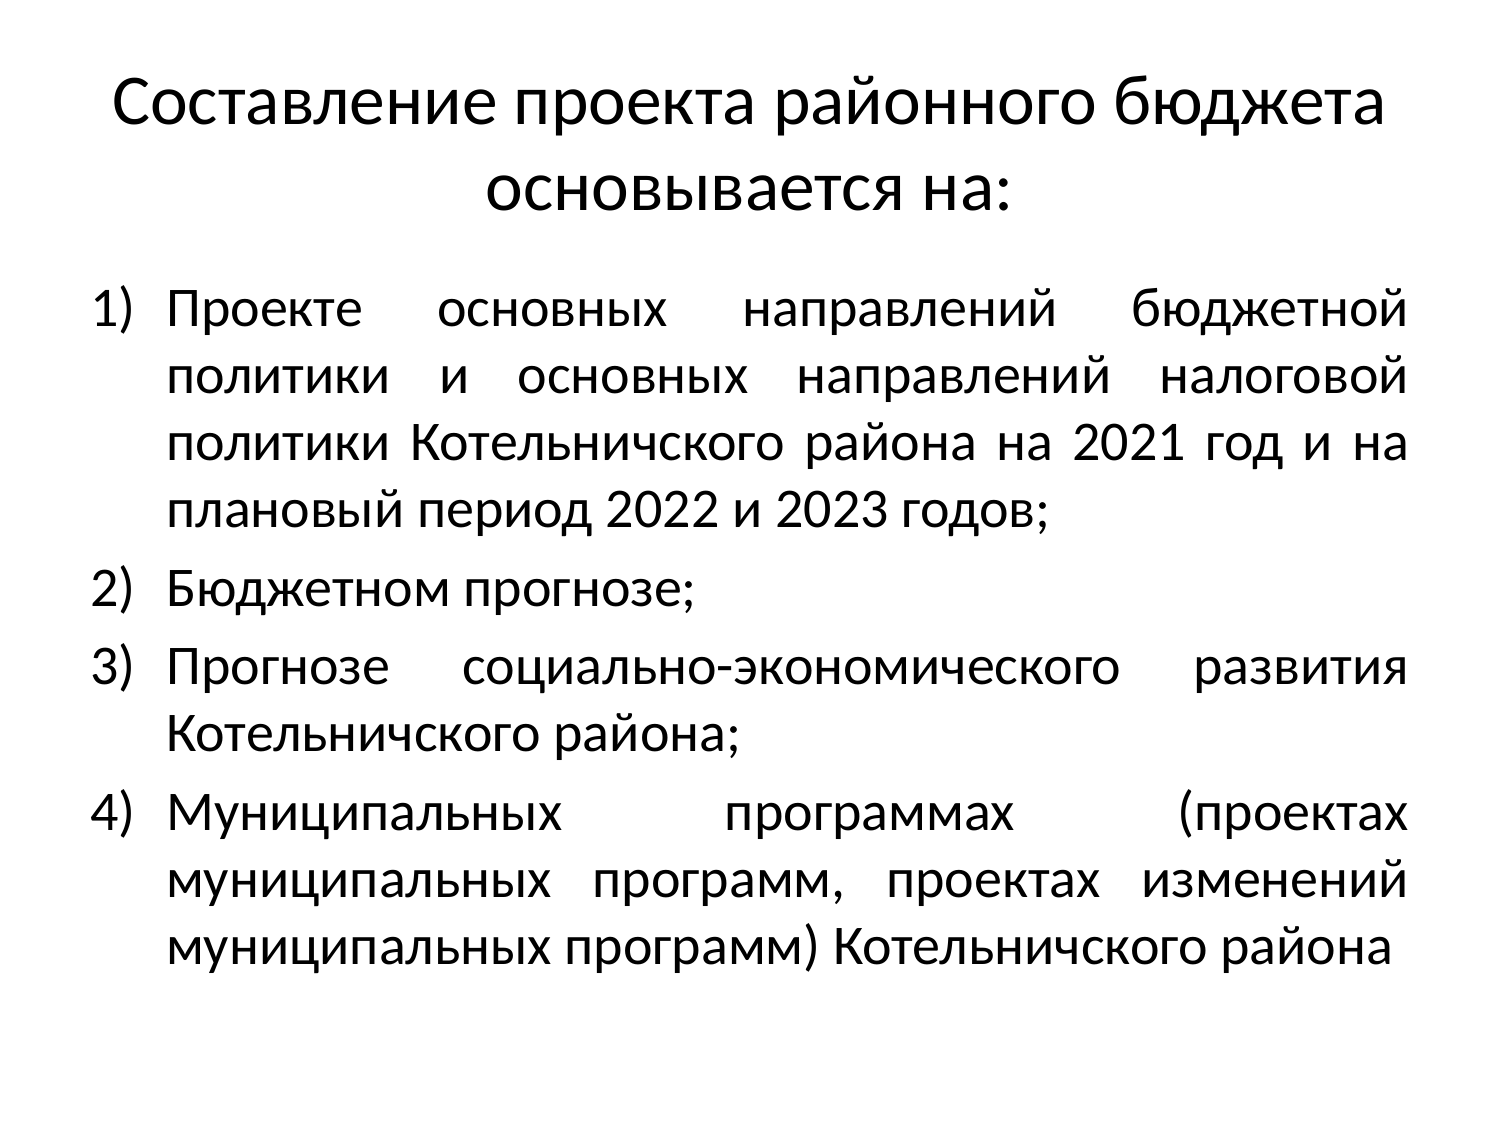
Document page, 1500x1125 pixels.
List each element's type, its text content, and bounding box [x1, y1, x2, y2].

list Проекте основных направлений бюджетной политики и основных направлений налоговой политики Котельничского района на 2021 год и на плановый период 2022 и 2023 годов; Бюджетном прогнозе; Прогнозе социально-экономического развития Котельничского района; Муниципальных программах (проектах муниципальных программ, проектах изменений муниципальных программ) Котельничского района [75, 262, 1425, 1043]
title Составление проекта районного бюджета основывается на: [75, 45, 1425, 233]
